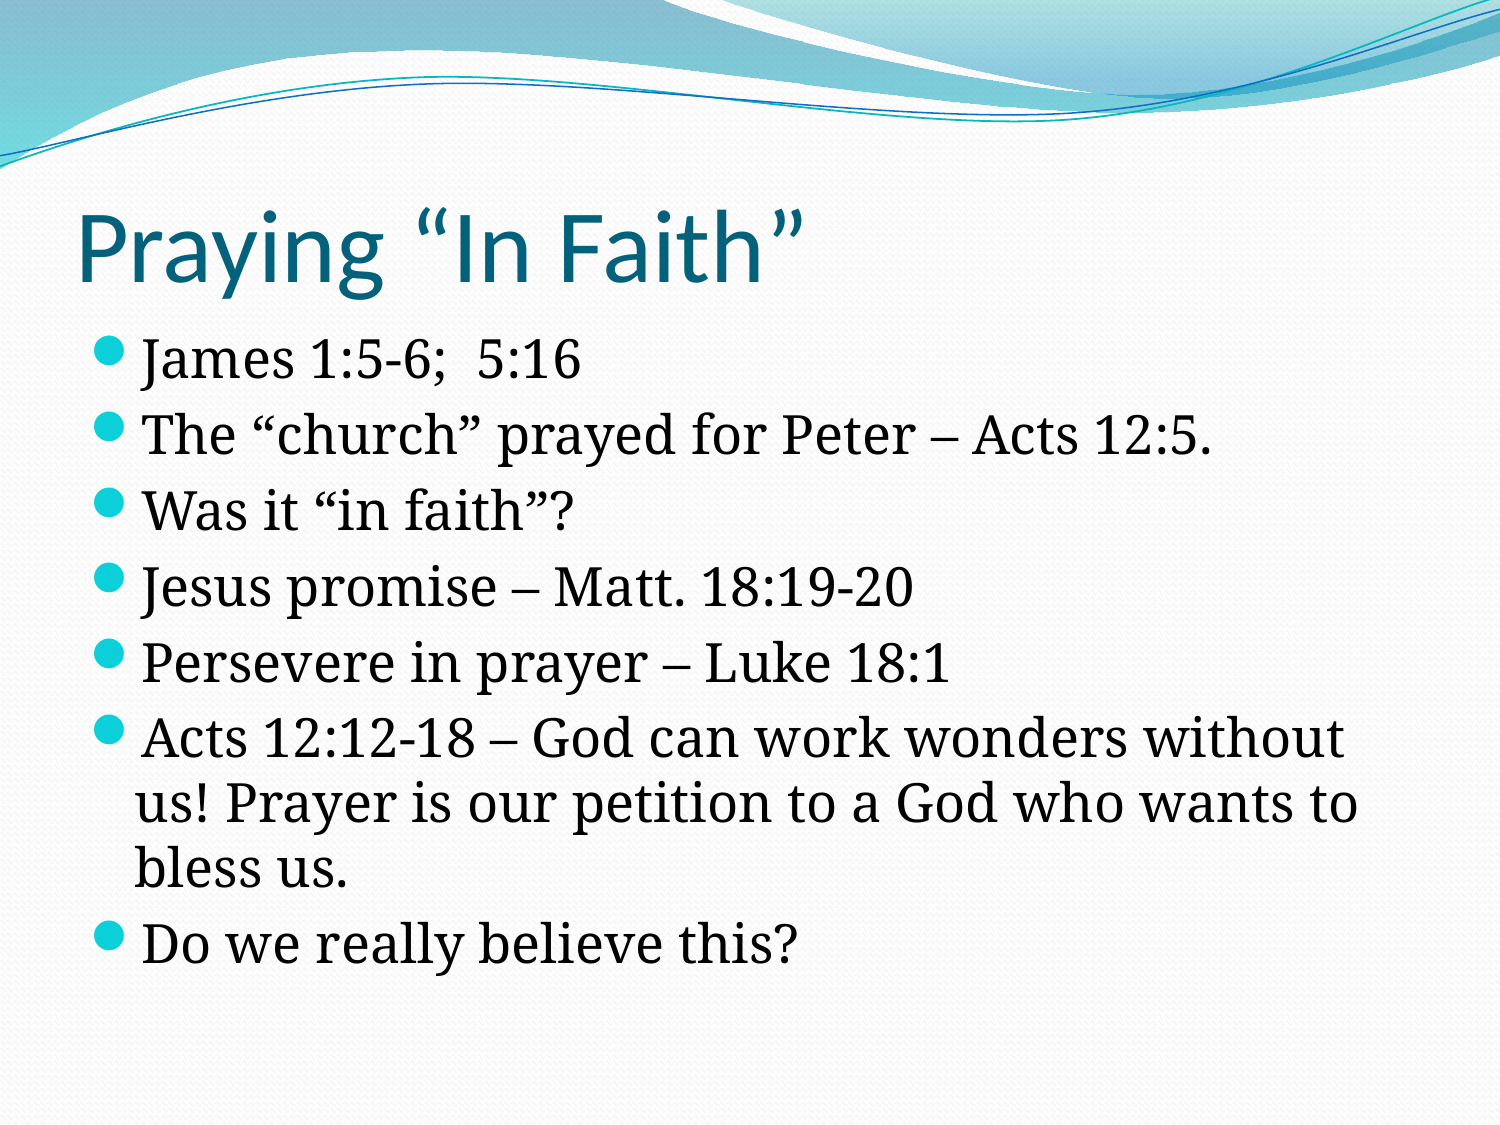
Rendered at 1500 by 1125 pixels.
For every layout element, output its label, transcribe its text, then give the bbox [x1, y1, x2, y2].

title Praying “In Faith” [75, 115, 1425, 303]
list James 1:5-6; 5:16 The “church” prayed for Peter – Acts 12:5. Was it “in faith”? Jesus promise – Matt. 18:19-20 Persevere in prayer – Luke 18:1 Acts 12:12-18 – God can work wonders without us! Prayer is our petition to a God who wants to bless us. Do we really believe this? [75, 317, 1425, 1038]
